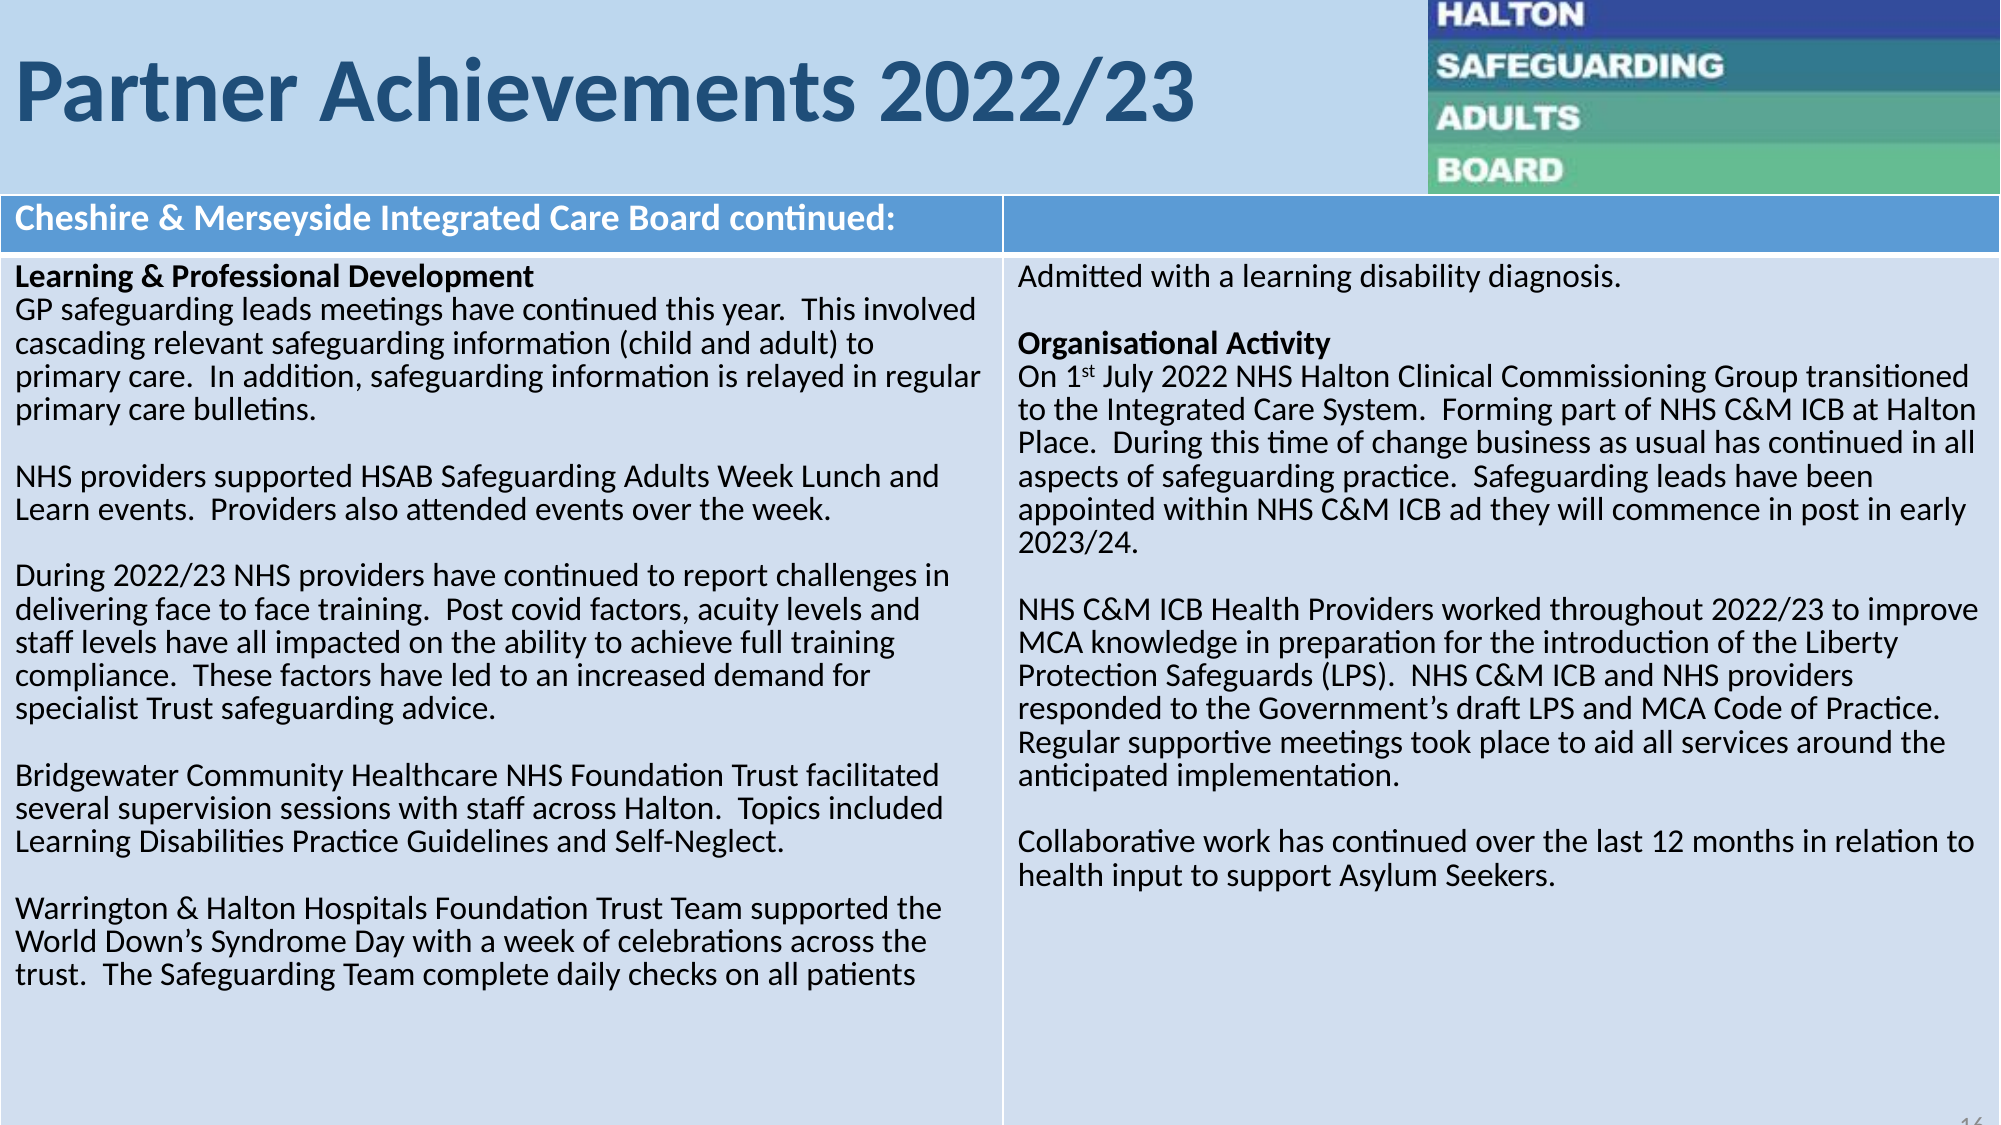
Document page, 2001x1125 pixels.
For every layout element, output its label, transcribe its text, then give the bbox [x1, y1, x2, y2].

text_box 16 [1922, 1101, 2000, 1125]
table_cell Admitted with a learning disability diagnosis. Organisational Activity On 1st July 2022 NHS Halton Clinical Commissioning Group transitioned to the Integrated Care System. Forming part of NHS C&M ICB at Halton Place. During this time of change business as usual has continued in all aspects of safeguarding practice. Safeguarding leads have been appointed within NHS C&M ICB ad they will commence in post in early 2023/24. NHS C&M ICB Health Providers worked throughout 2022/23 to improve MCA knowledge in preparation for the introduction of the Liberty Protection Safeguards (LPS). NHS C&M ICB and NHS providers responded to the Government’s draft LPS and MCA Code of Practice. Regular supportive meetings took place to aid all services around the anticipated implementation. Collaborative work has continued over the last 12 months in relation to health input to support Asylum Seekers. [1004, 258, 1999, 1125]
picture [1428, 0, 2000, 196]
table_header [1004, 196, 1999, 252]
table_header Cheshire & Merseyside Integrated Care Board continued: [1, 196, 1002, 252]
table_cell Learning & Professional Development GP safeguarding leads meetings have continued this year. This involved cascading relevant safeguarding information (child and adult) to primary care. In addition, safeguarding information is relayed in regular primary care bulletins. NHS providers supported HSAB Safeguarding Adults Week Lunch and Learn events. Providers also attended events over the week. During 2022/23 NHS providers have continued to report challenges in delivering face to face training. Post covid factors, acuity levels and staff levels have all impacted on the ability to achieve full training compliance. These factors have led to an increased demand for specialist Trust safeguarding advice. Bridgewater Community Healthcare NHS Foundation Trust facilitated several supervision sessions with staff across Halton. Topics included Learning Disabilities Practice Guidelines and Self-Neglect. Warrington & Halton Hospitals Foundation Trust Team supported the World Down’s Syndrome Day with a week of celebrations across the trust. The Safeguarding Team complete daily checks on all patients [1, 258, 1002, 1125]
title Partner Achievements 2022/23 [0, 0, 1428, 194]
